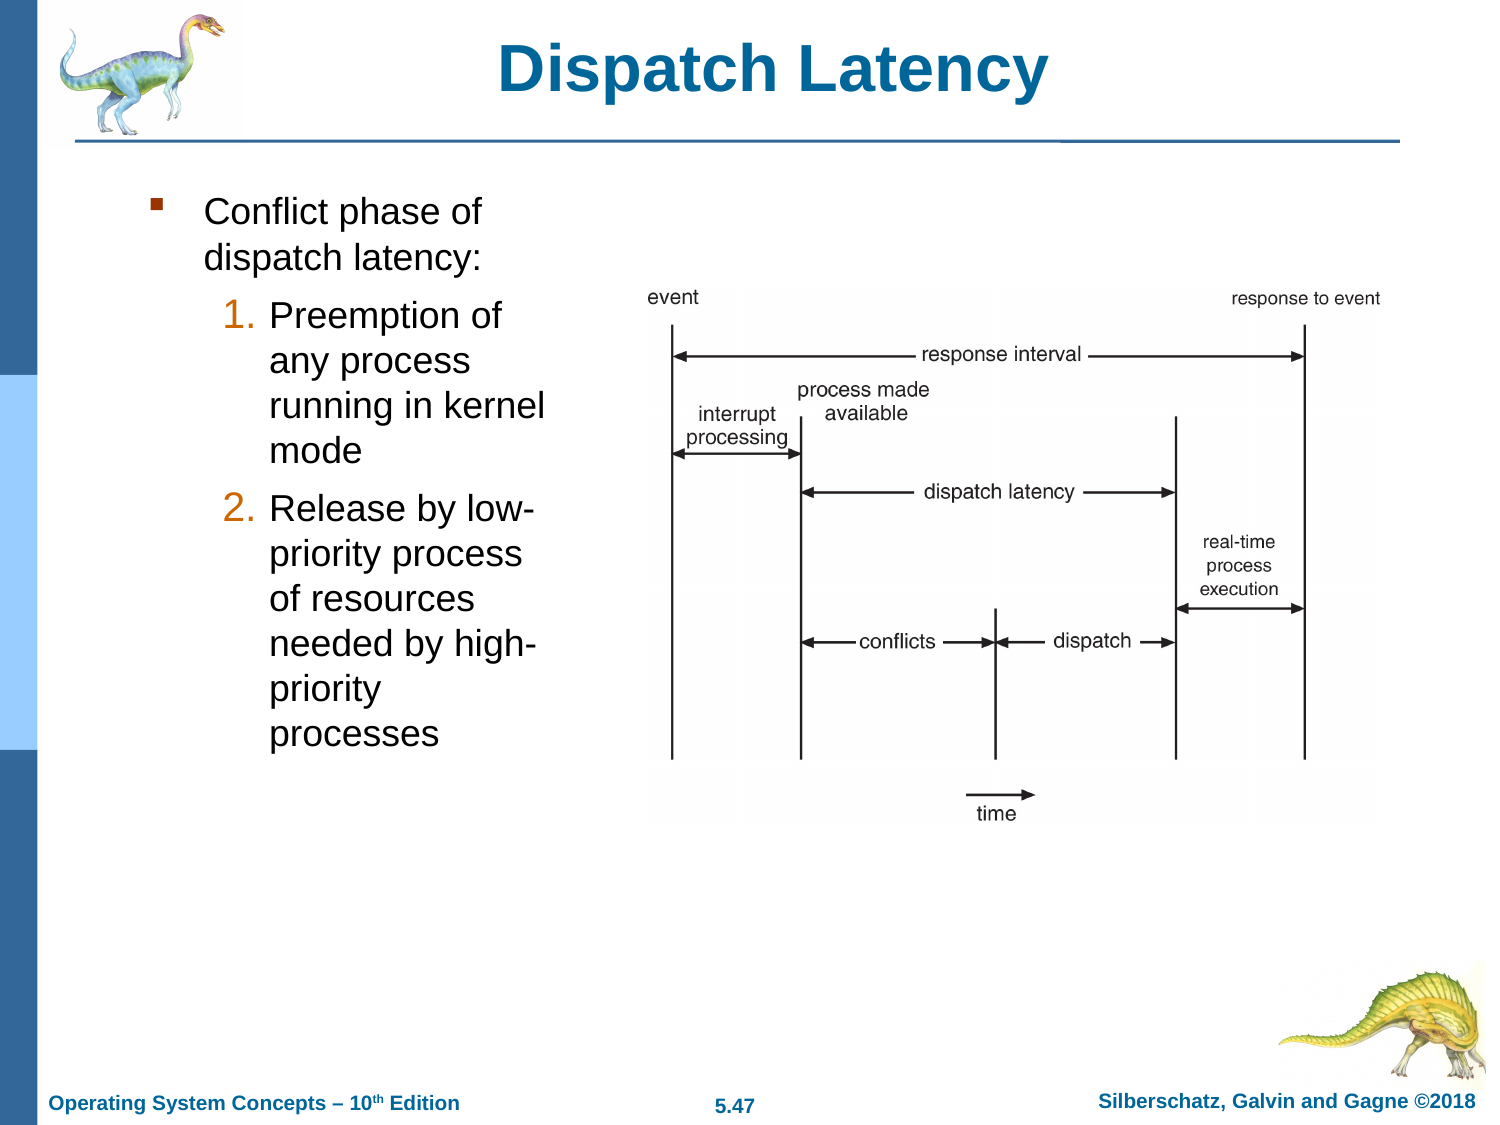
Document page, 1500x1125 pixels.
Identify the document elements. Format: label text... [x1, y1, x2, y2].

title Dispatch Latency [132, 17, 1416, 112]
picture [1275, 959, 1486, 1090]
picture [646, 286, 1380, 825]
picture [46, 0, 243, 149]
list Conflict phase of dispatch latency: Preemption of any process running in kernel mode Release by low-priority process of resources needed by high-priority processes [132, 179, 565, 922]
